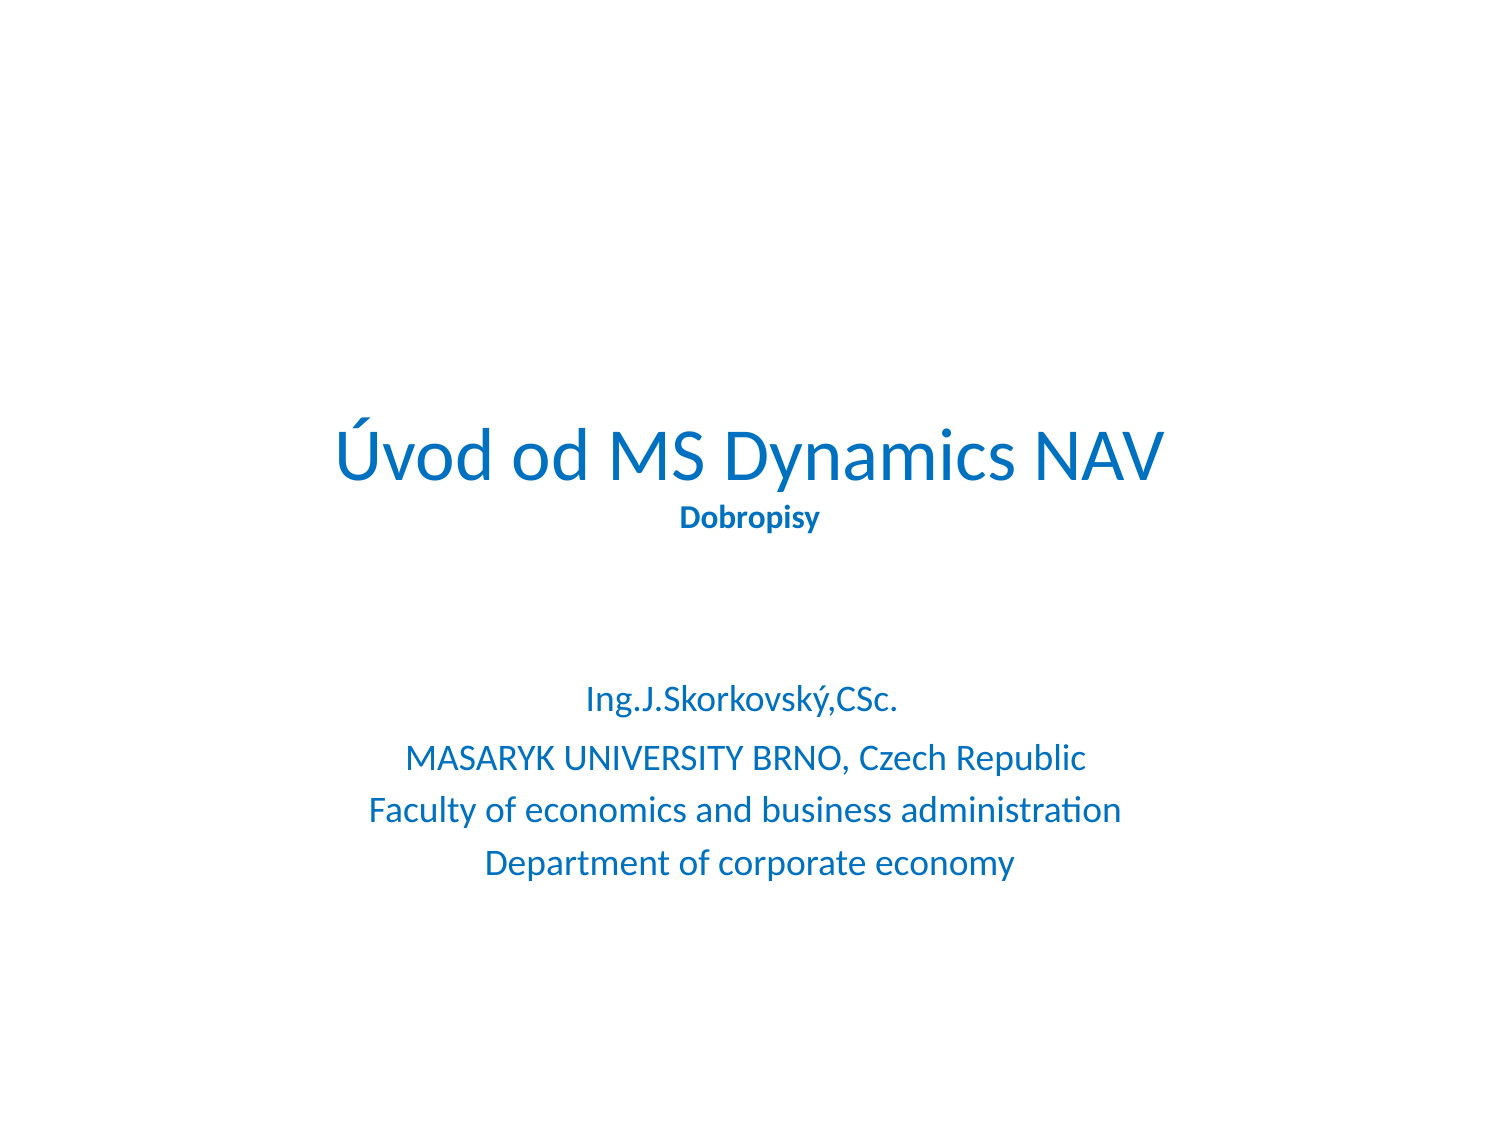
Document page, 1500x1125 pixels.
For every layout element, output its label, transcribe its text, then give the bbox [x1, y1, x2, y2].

title Úvod od MS Dynamics NAV Dobropisy [112, 349, 1388, 591]
subtitle Ing.J.Skorkovský,CSc. MASARYK UNIVERSITY BRNO, Czech Republic Faculty of economics and business administration Department of corporate economy [225, 637, 1275, 925]
